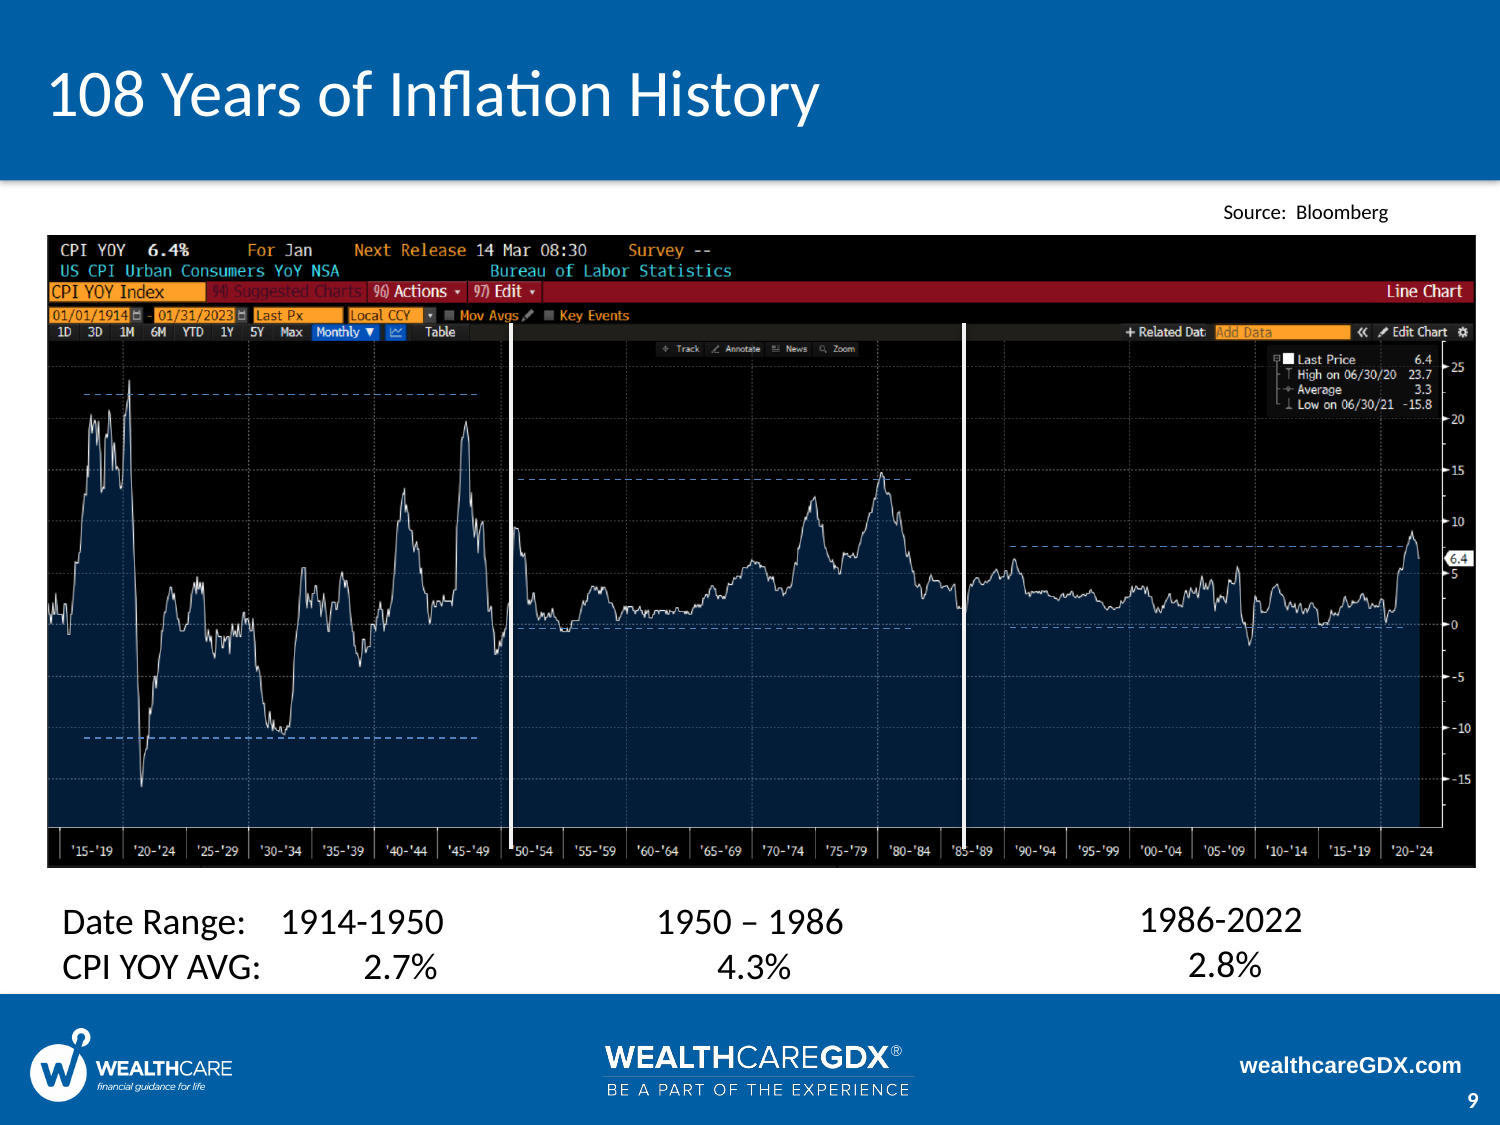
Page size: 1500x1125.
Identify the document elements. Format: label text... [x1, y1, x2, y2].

text_box 1986-2022 2.8% [1034, 888, 1408, 993]
picture [30, 1028, 232, 1102]
picture [47, 235, 1477, 869]
title 108 Years of Inflation History [30, 0, 1500, 181]
text_box 1950 – 1986 4.3% [540, 889, 959, 995]
picture [587, 1022, 931, 1108]
text_box Source: Bloomberg [1208, 191, 1432, 231]
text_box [83, 322, 1408, 850]
text_box Date Range: 1914-1950 CPI YOY AVG: 2.7% [47, 889, 466, 995]
